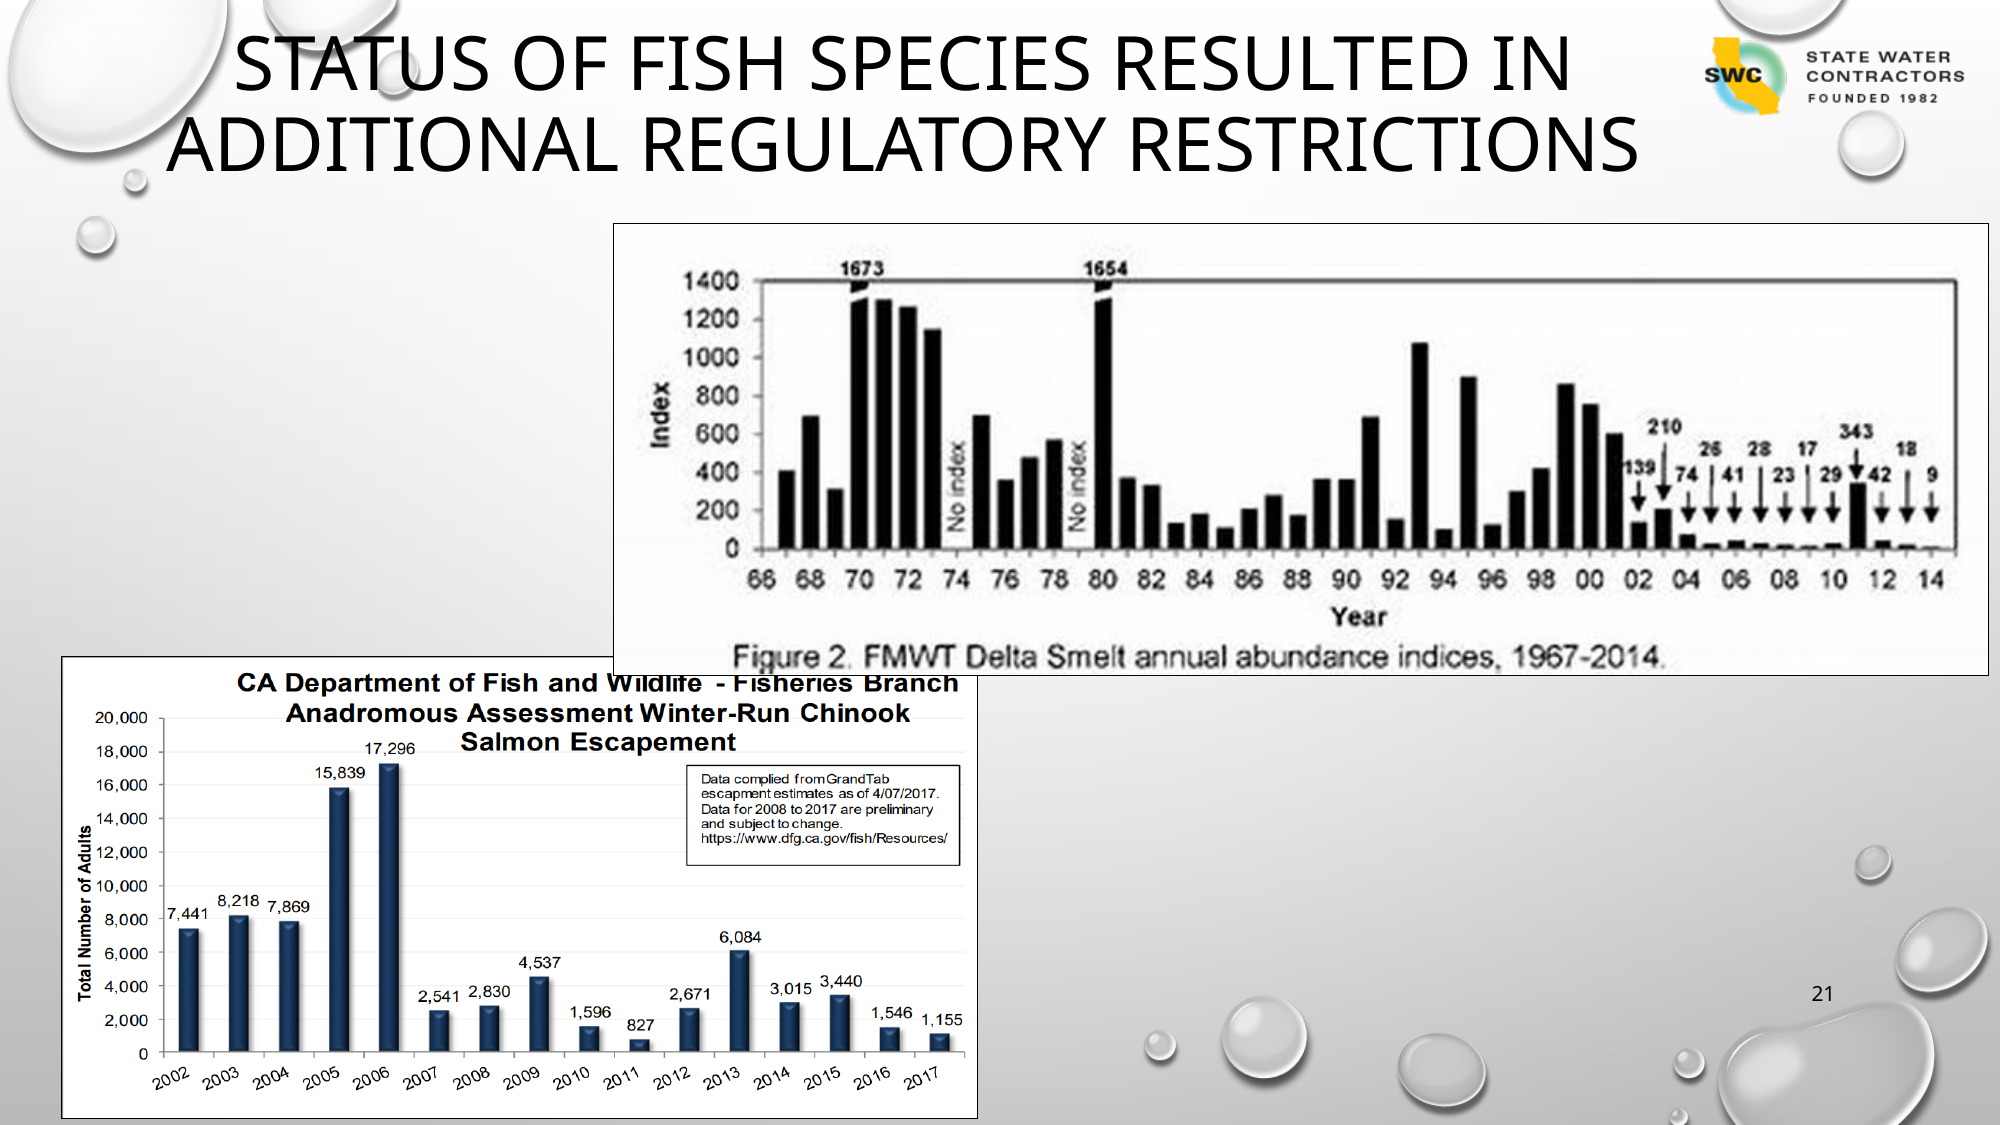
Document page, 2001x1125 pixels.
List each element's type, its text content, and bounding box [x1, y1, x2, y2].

slide_number 21 [1724, 965, 1851, 1025]
picture [0, 0, 2000, 1125]
title Status of Fish Species Resulted in Additional Regulatory Restrictions [46, 13, 1762, 200]
